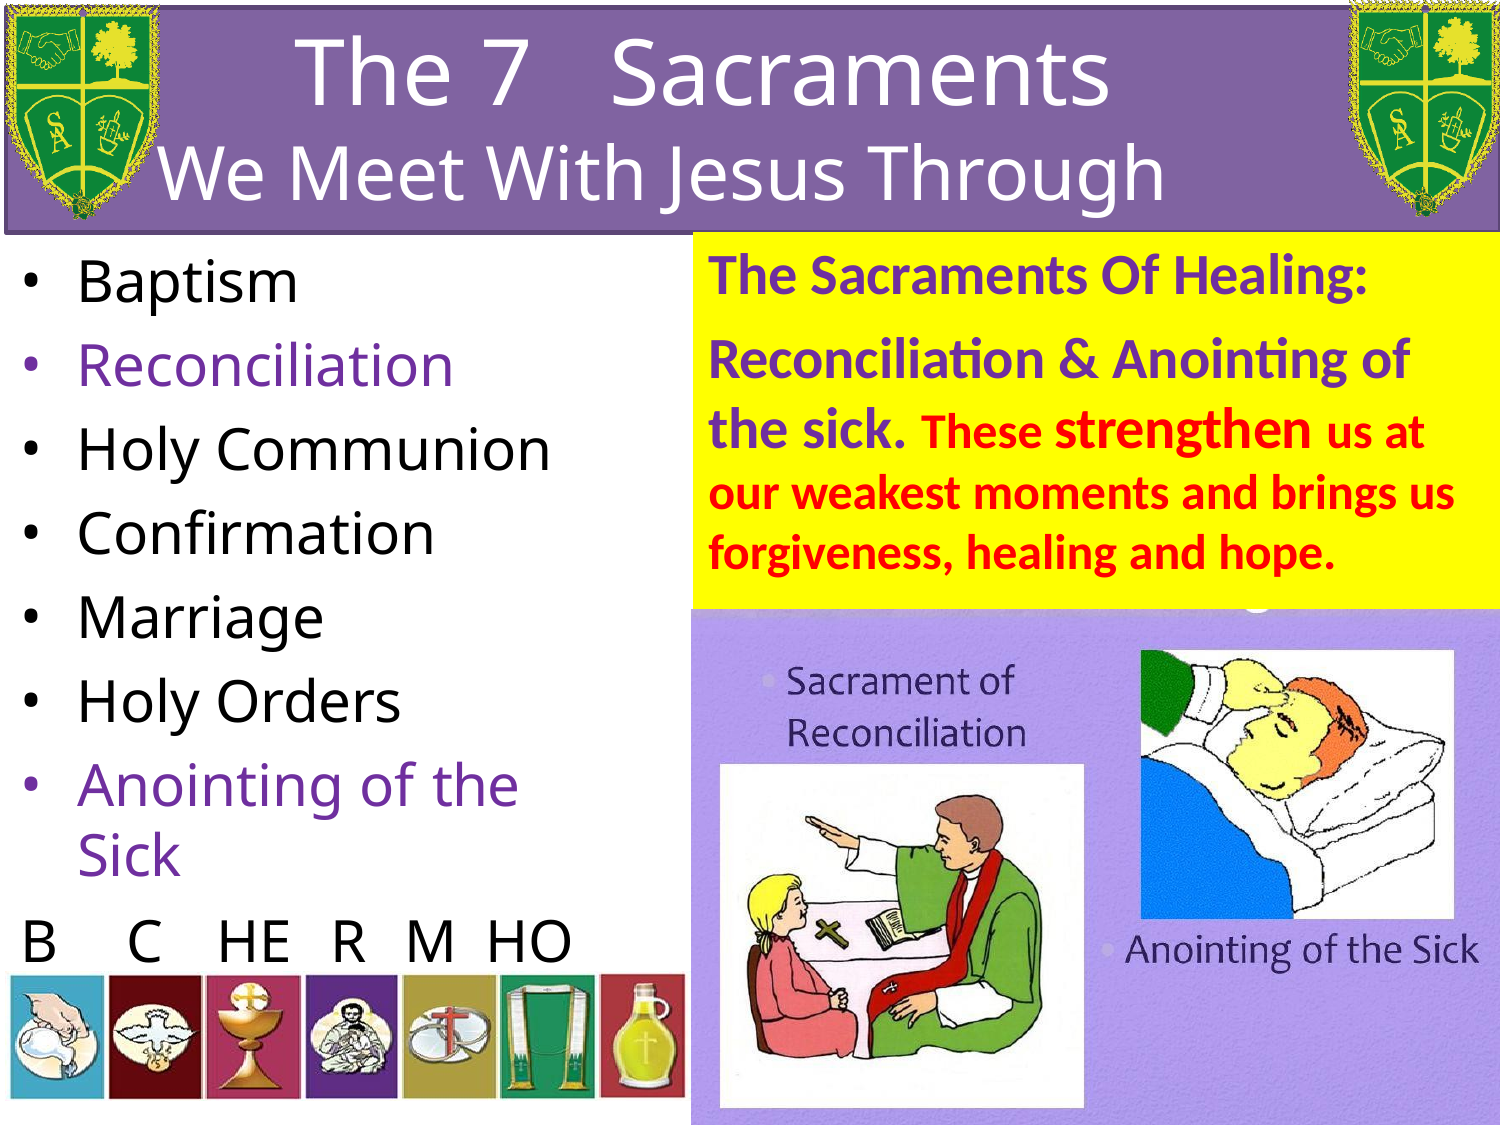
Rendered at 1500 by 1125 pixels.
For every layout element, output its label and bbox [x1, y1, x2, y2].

text_box [4, 609, 1500, 1125]
text_box [5, 0, 1500, 609]
